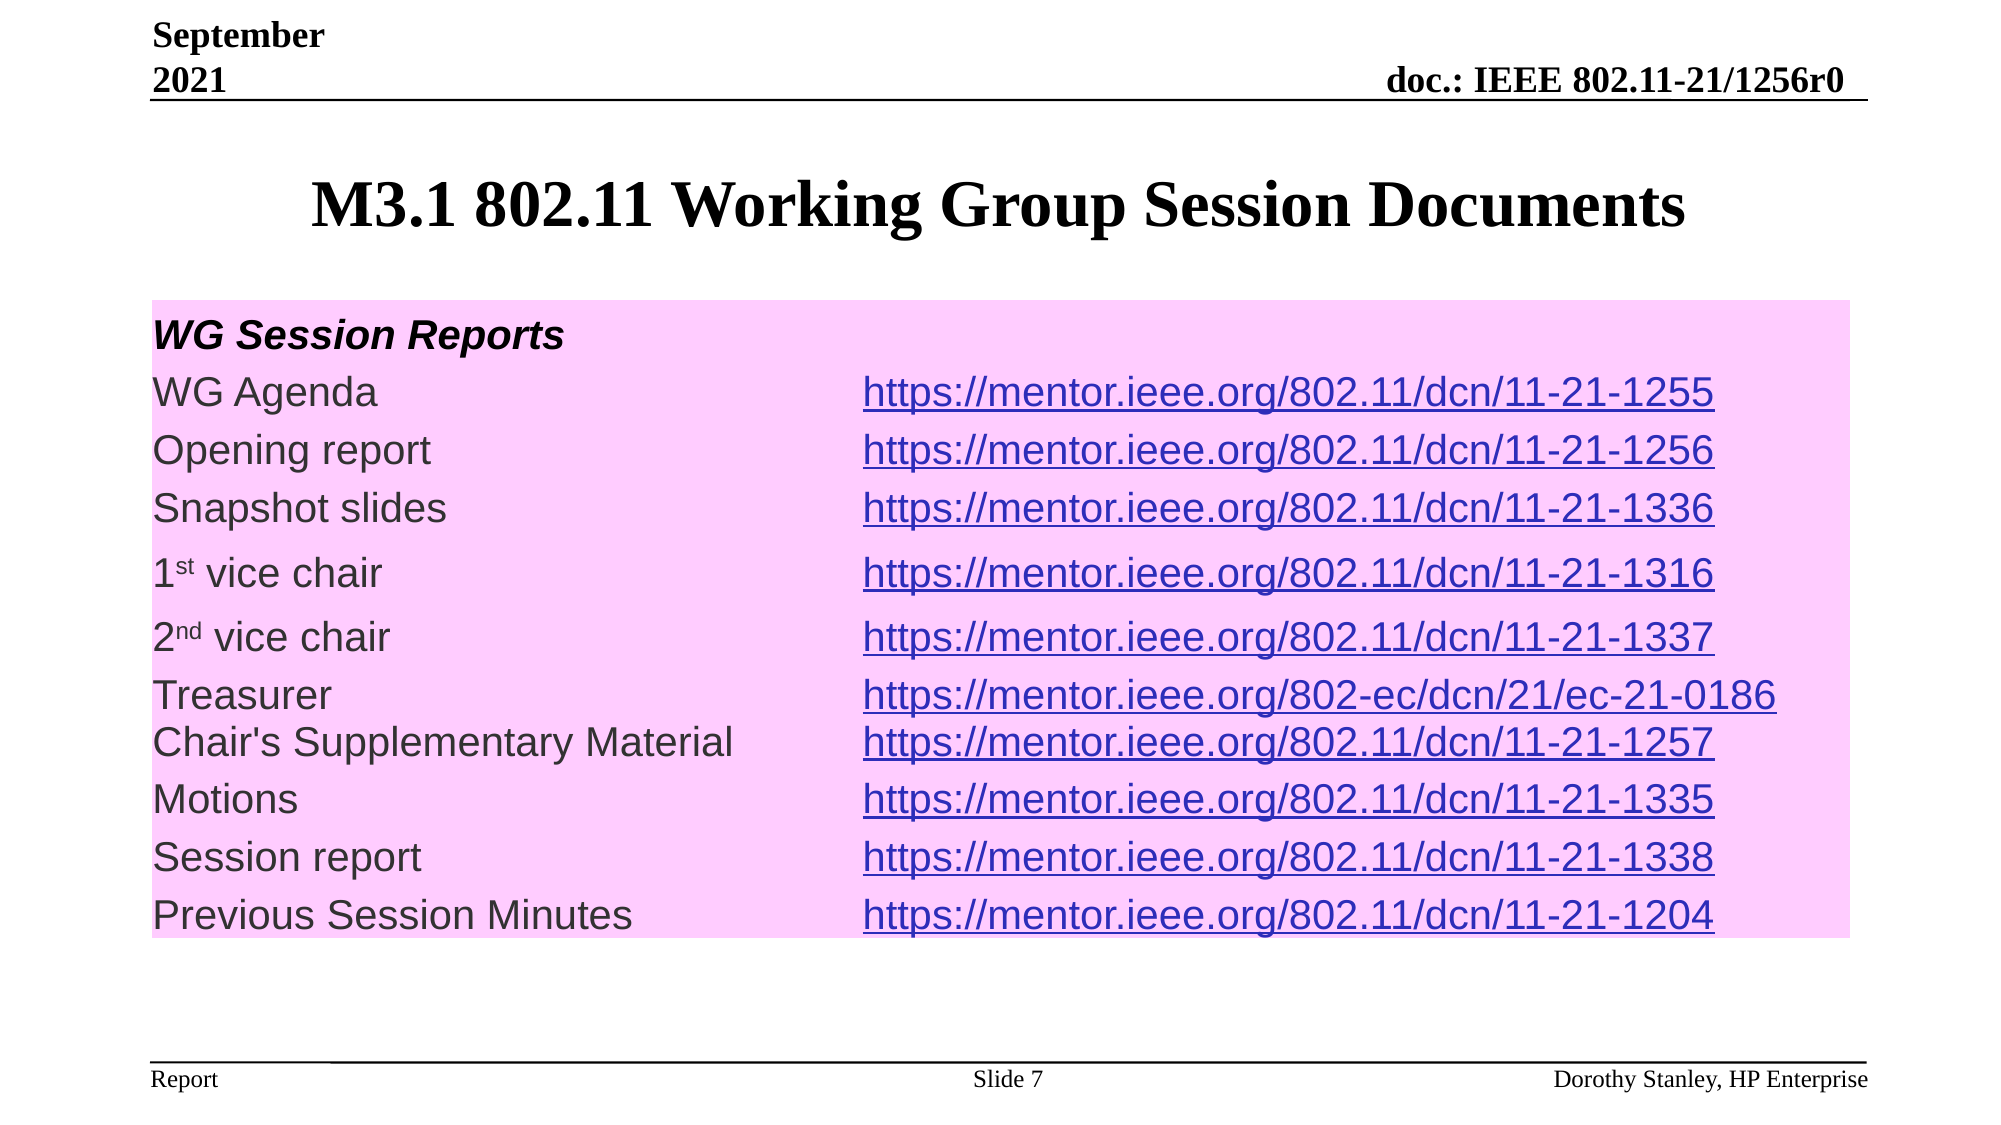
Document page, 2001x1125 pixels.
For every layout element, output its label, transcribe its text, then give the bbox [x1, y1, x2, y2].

table_cell Previous Session Minutes [152, 880, 862, 938]
slide_number Slide 7 [964, 1061, 1053, 1093]
table_cell https://mentor.ieee.org/802.11/dcn/11-21-1336 [862, 473, 1850, 531]
table_cell Chair's Supplementary Material [152, 718, 862, 765]
table_cell 1st vice chair [152, 531, 862, 596]
table_cell Motions [152, 765, 862, 823]
table_cell https://mentor.ieee.org/802.11/dcn/11-21-1337 [862, 596, 1850, 660]
table_cell Snapshot slides [152, 473, 862, 531]
table_cell Treasurer [152, 660, 862, 718]
table_header [862, 300, 1850, 358]
table_cell https://mentor.ieee.org/802.11/dcn/11-21-1256 [862, 416, 1850, 473]
table_cell https://mentor.ieee.org/802.11/dcn/11-21-1255 [862, 358, 1850, 416]
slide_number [152, 54, 406, 101]
table_header WG Session Reports [152, 300, 862, 358]
table_cell https://mentor.ieee.org/802-ec/dcn/21/ec-21-0186 [862, 660, 1850, 718]
table_cell https://mentor.ieee.org/802.11/dcn/11-21-1316 [862, 531, 1850, 596]
table_cell Opening report [152, 416, 862, 473]
table_cell WG Agenda [152, 358, 862, 416]
table_cell 2nd vice chair [152, 596, 862, 660]
title M3.1 802.11 Working Group Session Documents [150, 112, 1850, 288]
table_cell Session report [152, 823, 862, 880]
table_cell https://mentor.ieee.org/802.11/dcn/11-21-1338 [862, 823, 1850, 880]
table_cell https://mentor.ieee.org/802.11/dcn/11-21-1204 [862, 880, 1850, 938]
footer Dorothy Stanley, HP Enterprise [1512, 1061, 1869, 1093]
table_cell https://mentor.ieee.org/802.11/dcn/11-21-1335 [862, 765, 1850, 823]
table_cell https://mentor.ieee.org/802.11/dcn/11-21-1257 [862, 718, 1850, 765]
